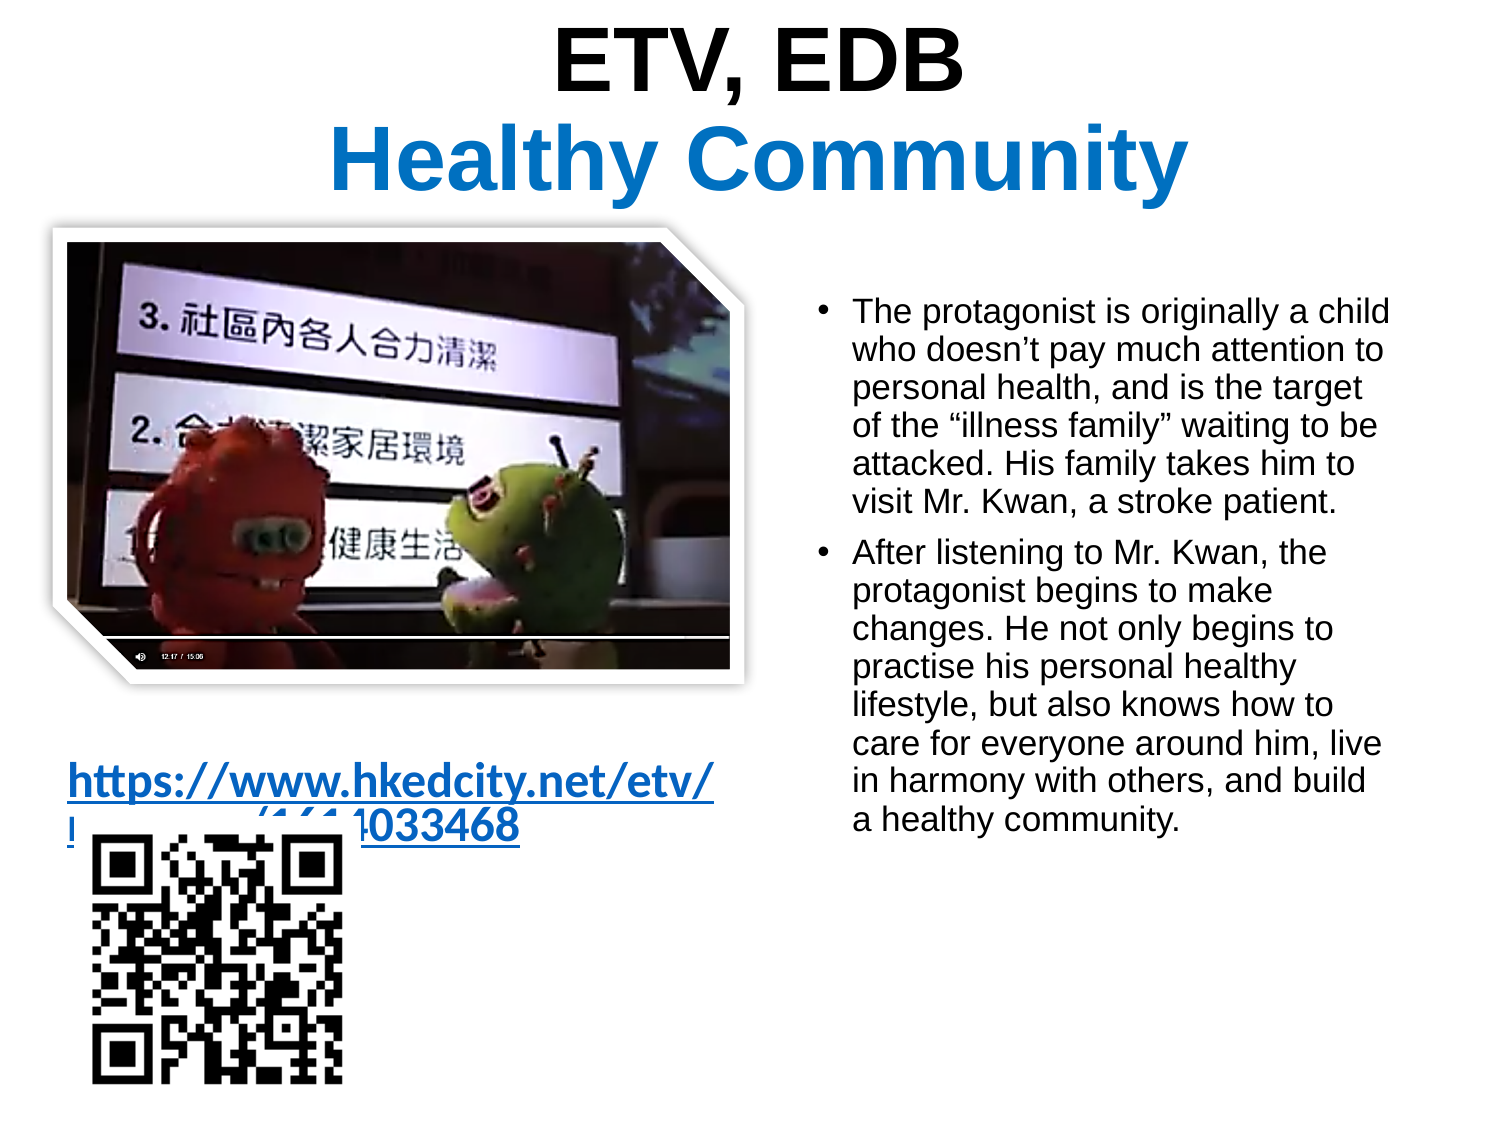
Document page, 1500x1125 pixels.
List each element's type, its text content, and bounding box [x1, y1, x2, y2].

title ETV, EDB Healthy Community [112, 2, 1407, 220]
picture [74, 816, 361, 1103]
list https://www.hkedcity.net/etv/resource/1614033468 [52, 666, 745, 817]
list The protagonist is originally a child who doesn’t pay much attention to personal health, and is the target of the “illness family” waiting to be attacked. His family takes him to visit Mr. Kwan, a stroke patient. After listening to Mr. Kwan, the protagonist begins to make changes. He not only begins to practise his personal healthy lifestyle, but also knows how to care for everyone around him, live in harmony with others, and build a healthy community. [802, 285, 1408, 890]
picture [59, 234, 738, 677]
